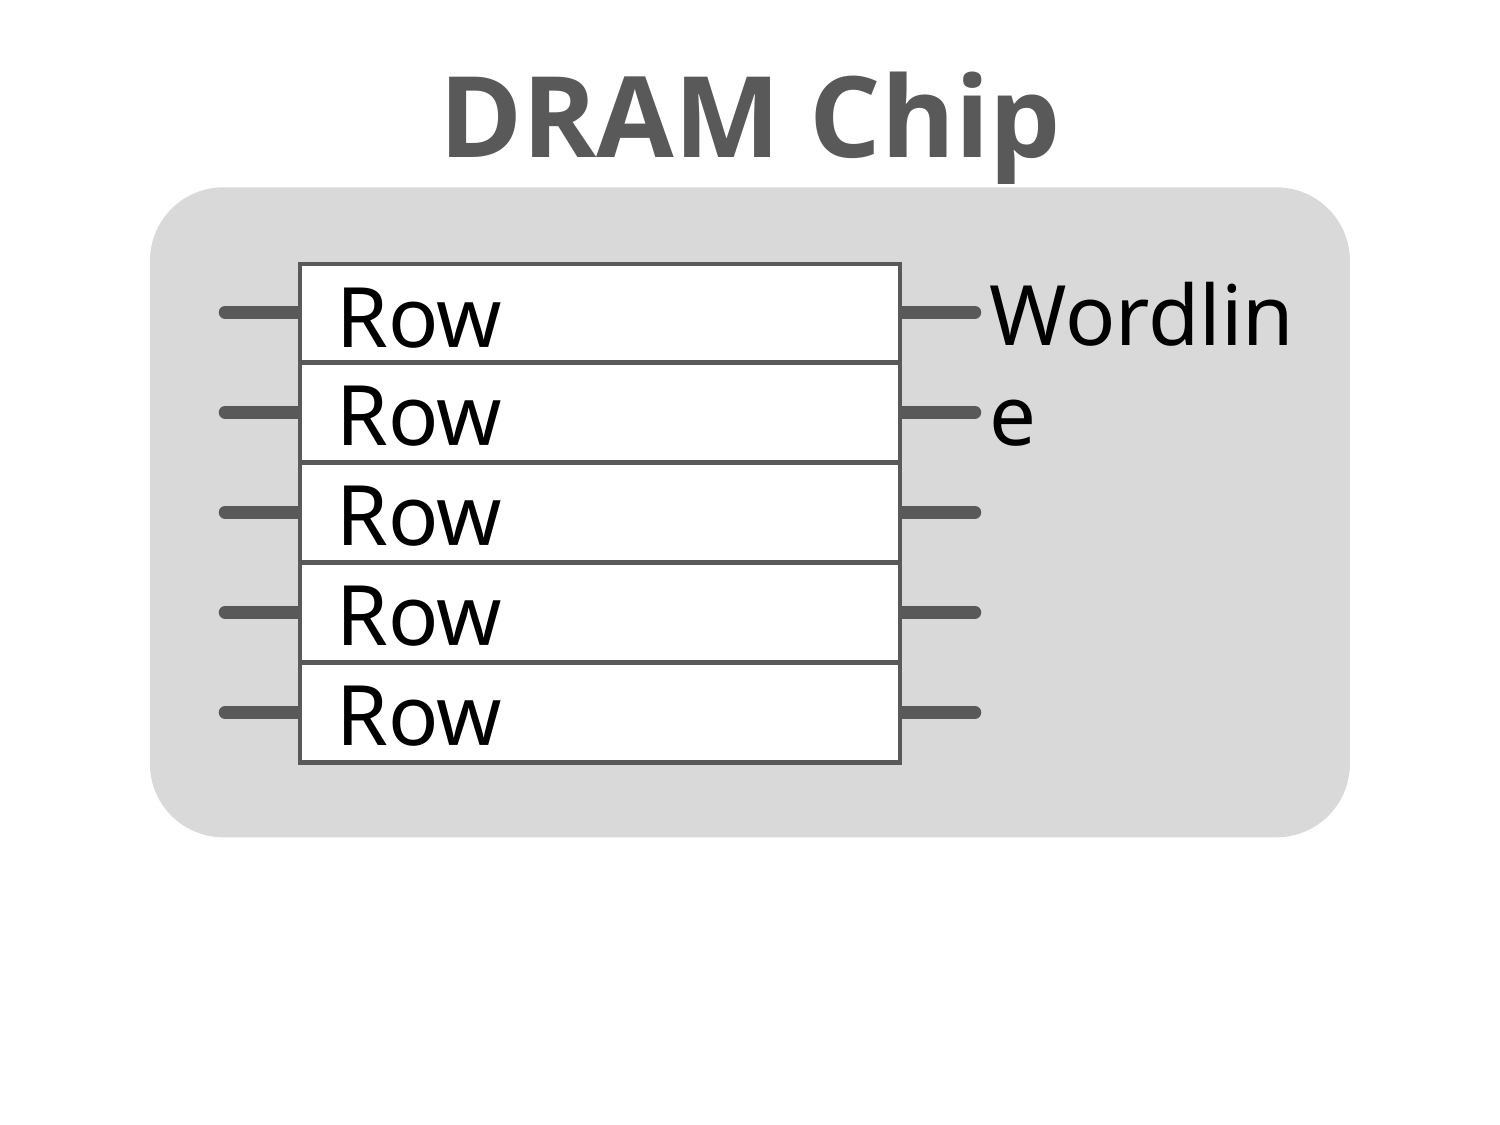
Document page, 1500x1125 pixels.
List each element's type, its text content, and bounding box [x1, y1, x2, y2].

text_box Row [299, 461, 901, 512]
text_box Wordline [974, 274, 1350, 350]
text_box [148, 188, 1351, 839]
text_box Row [299, 513, 901, 561]
text_box DRAM Chip [149, 37, 1350, 188]
text_box Row [299, 313, 901, 361]
text_box Row [299, 613, 901, 661]
text_box Row [299, 413, 901, 461]
text_box Row [299, 263, 901, 312]
text_box Row [299, 713, 901, 763]
text_box Row [299, 661, 901, 712]
text_box Row [299, 361, 901, 412]
text_box Row [299, 561, 901, 612]
